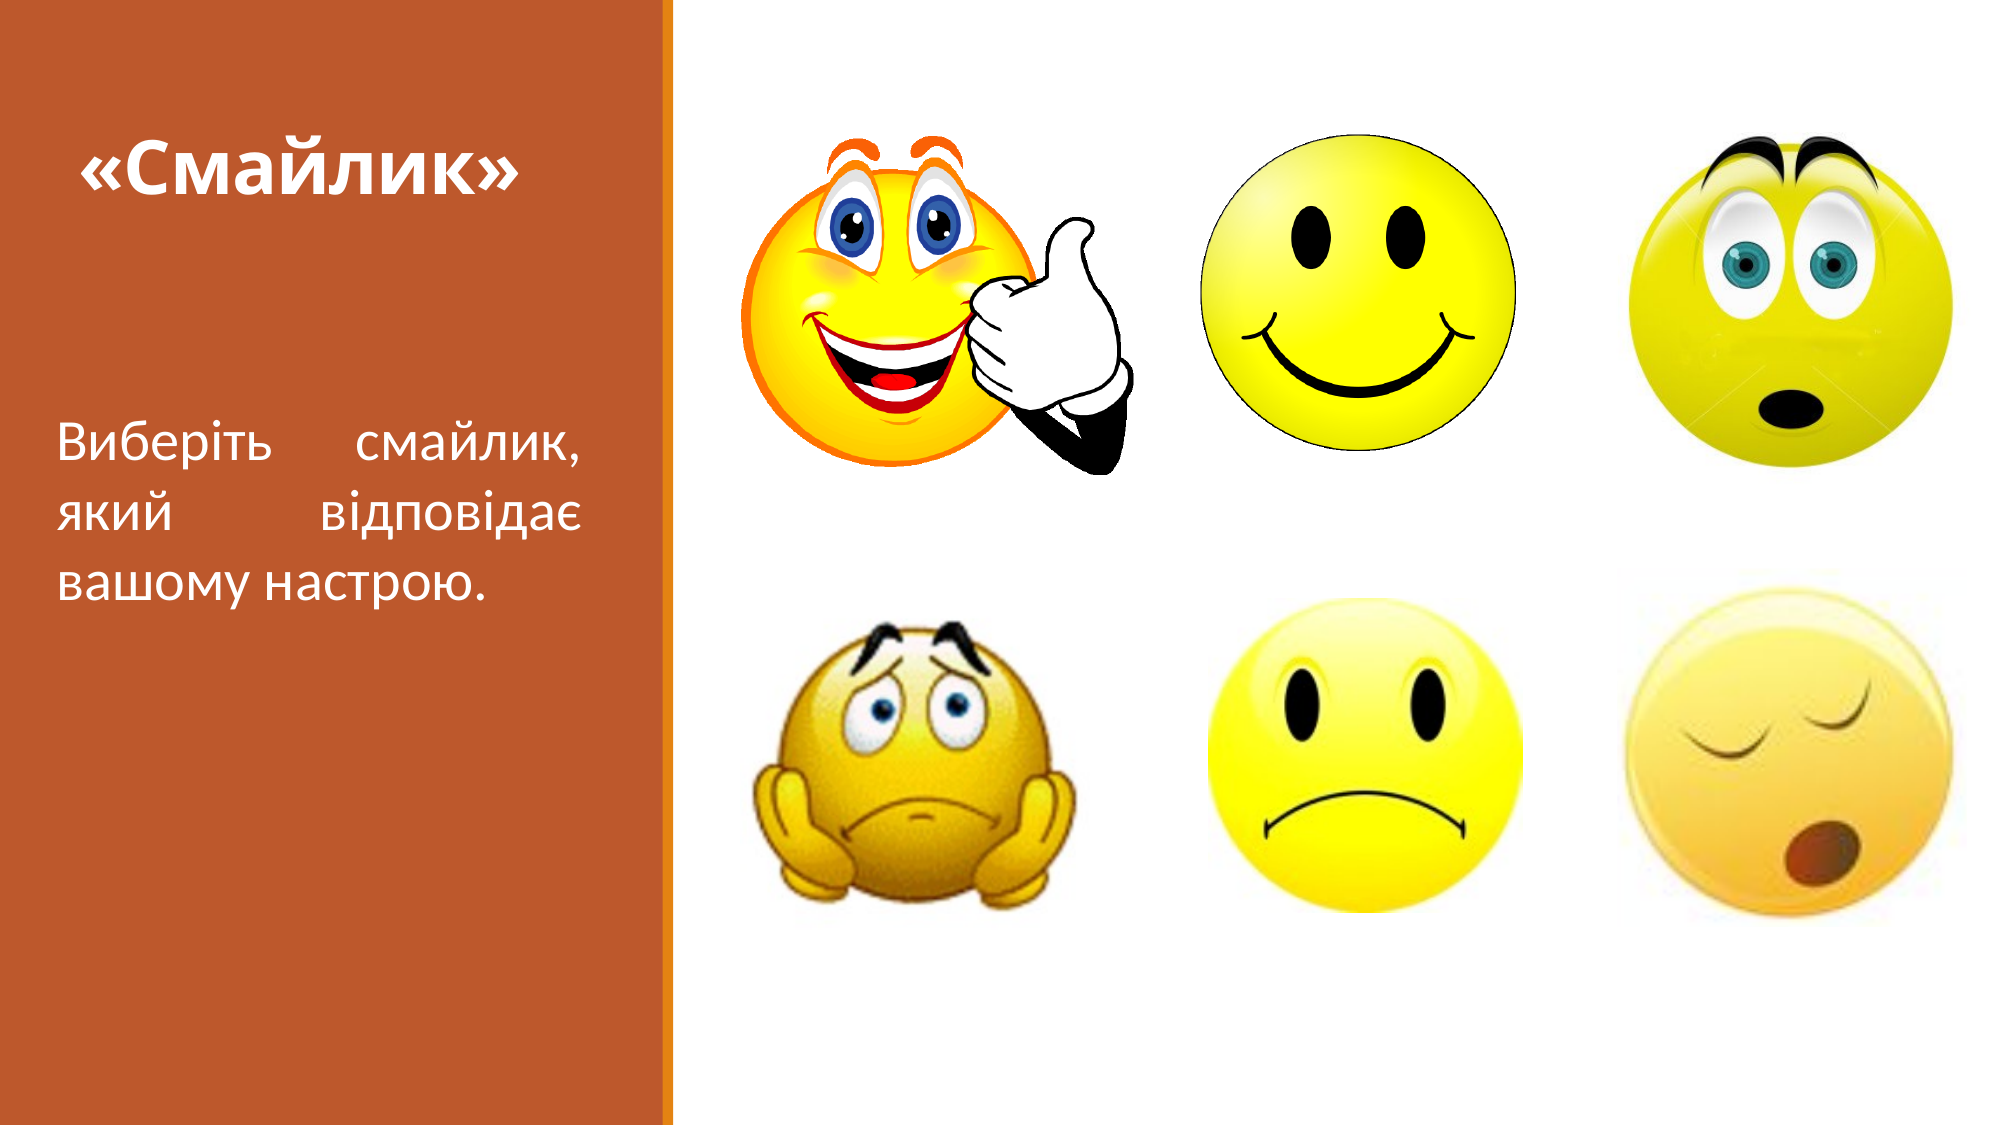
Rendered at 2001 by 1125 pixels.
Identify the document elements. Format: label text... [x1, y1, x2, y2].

picture [739, 135, 1134, 475]
picture [1193, 127, 1524, 458]
text_box Виберіть смайлик, який відповідає вашому настрою. [41, 394, 598, 895]
picture [1583, 96, 2000, 514]
picture [1616, 568, 1968, 927]
title «Смайлик» [0, 35, 600, 218]
picture [739, 591, 1090, 942]
picture [1208, 598, 1524, 914]
